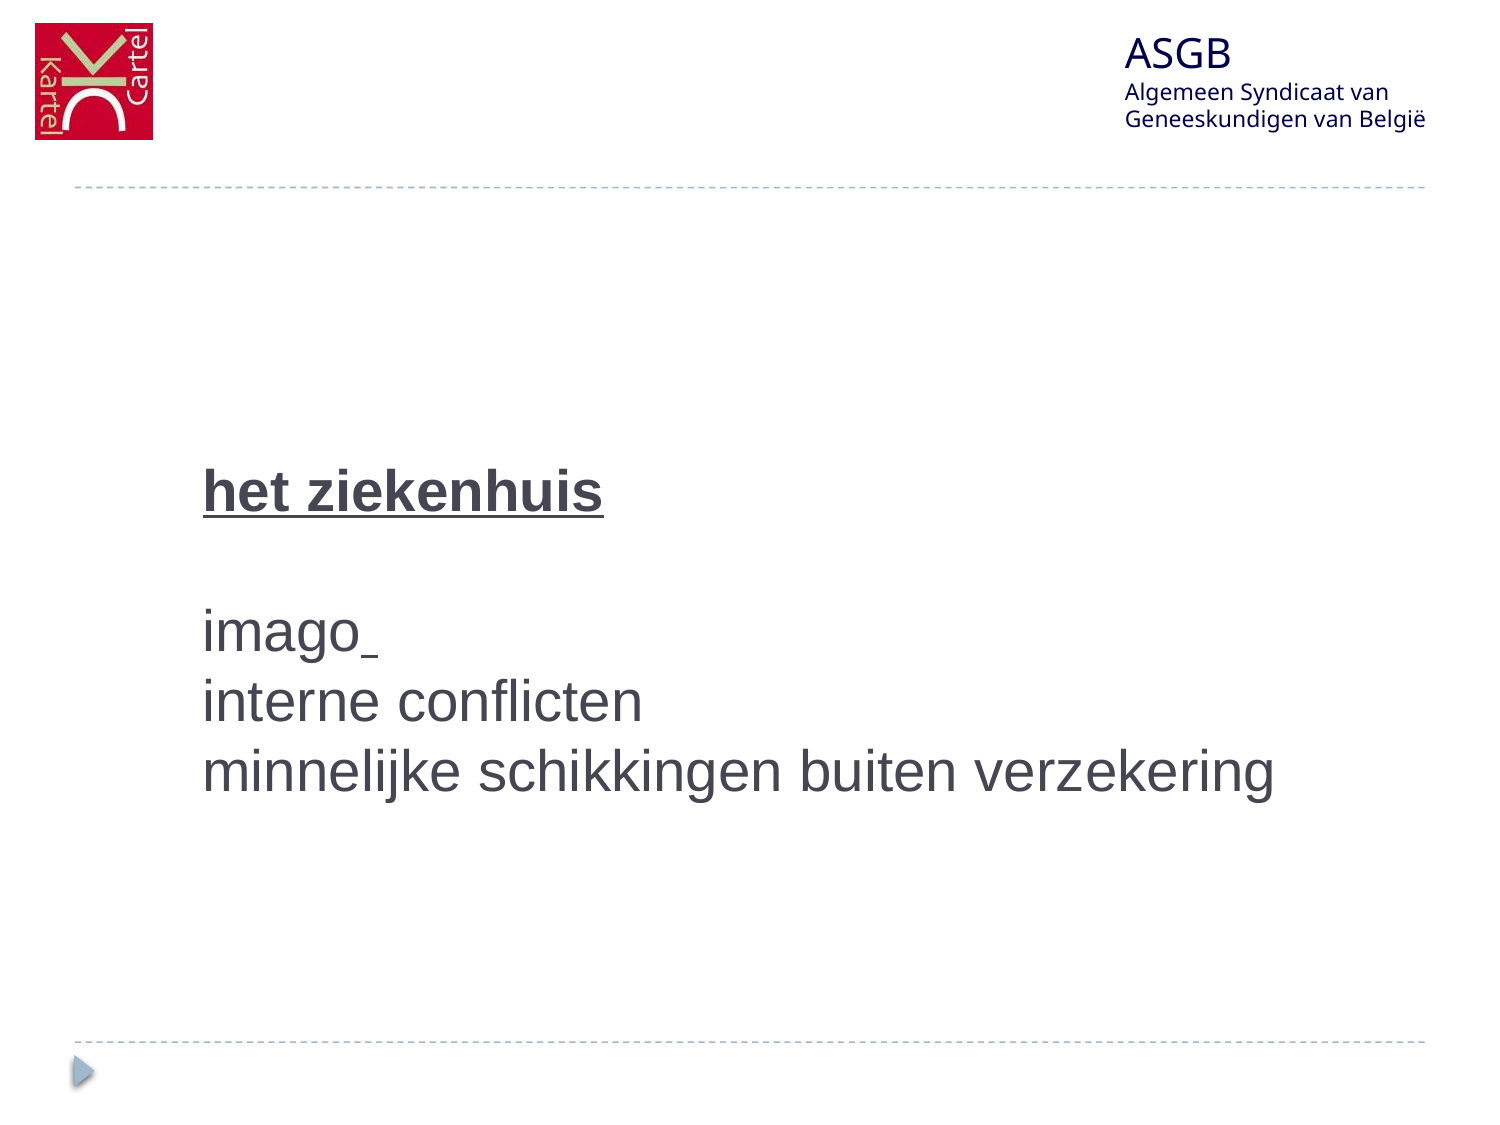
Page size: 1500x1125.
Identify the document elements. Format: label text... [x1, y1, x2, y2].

text_box ASGB Algemeen Syndicaat van Geneeskundigen van België [1110, 19, 1497, 140]
picture [34, 23, 153, 141]
title het ziekenhuis imago interne conflicten minnelijke schikkingen buiten verzekering [187, 198, 1412, 891]
